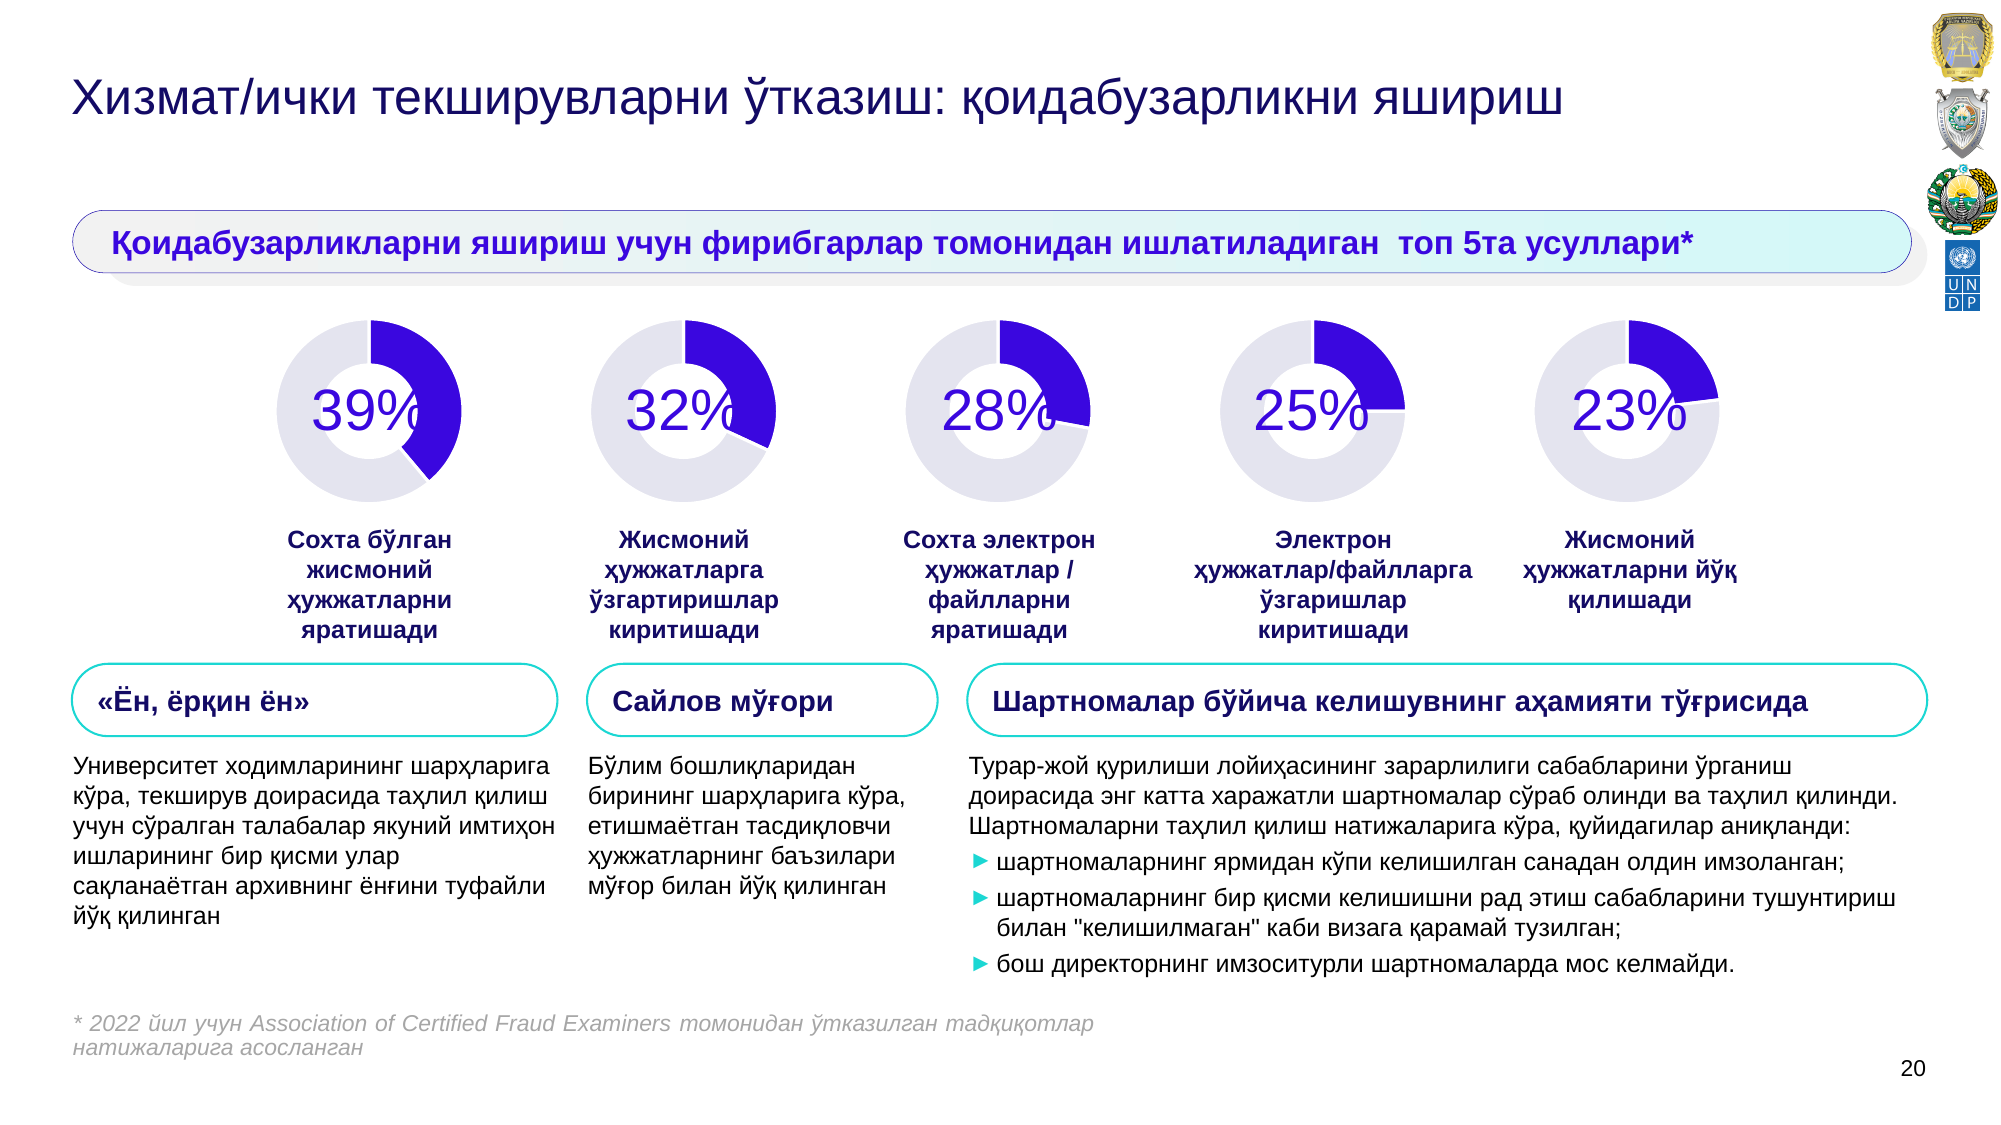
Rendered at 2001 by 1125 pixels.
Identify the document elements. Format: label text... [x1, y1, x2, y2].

picture [1927, 164, 1998, 235]
text_box Бўлим бошлиқларидан бирининг шарҳларига кўра, етишмаётган тасдиқловчи ҳужжатларнинг баъзилари мўғор билан йўқ қилинган [588, 741, 938, 899]
chart [851, 317, 1110, 506]
chart [537, 317, 795, 506]
picture [1935, 88, 1990, 159]
text_box Шартномалар бўйича келишувнинг аҳамияти тўғрисида [966, 662, 1929, 738]
text_box Сайлов мўғори [585, 662, 939, 738]
title Хизмат/ички текширувларни ўтказиш: қоидабузарликни яшириш [71, 71, 1928, 144]
text_box Жисмоний ҳужжатларга ўзгартиришлар киритишади [573, 516, 795, 644]
chart [1166, 317, 1424, 506]
text_box * 2022 йил учун Association of Certified Fraud Examiners томонидан ўтказилган тадқиқотлар натижаларига асосланган [72, 1003, 1110, 1069]
picture [1945, 240, 1980, 311]
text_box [72, 210, 1928, 286]
text_box Электрон ҳужжатлар/файлларга ўзгаришлар киритишади [1186, 516, 1481, 644]
text_box «Ён, ёрқин ён» [70, 662, 559, 738]
chart [1480, 317, 1739, 506]
text_box Университет ходимларининг шарҳларига кўра, текширув доирасида таҳлил қилиш учун сўралган талабалар якуний имтиҳон ишларининг бир қисми улар сақланаётган архивнинг ёнғини туфайли йўқ қилинган [72, 742, 558, 929]
text_box Жисмоний ҳужжатларни йўқ қилишади [1506, 516, 1754, 614]
picture [1930, 12, 1995, 83]
text_box Сохта электрон ҳужжатлар / файлларни яратишади [862, 516, 1137, 644]
text_box Сохта бўлган жисмоний ҳужжатларни яратишади [234, 516, 506, 644]
text_box Турар-жой қурилиши лойиҳасининг зарарлилиги сабабларини ўрганиш доирасида энг катта харажатли шартномалар сўраб олинди ва таҳлил қилинди. Шартномаларни таҳлил қилиш натижаларига кўра, қуйидагилар аниқланди: шартномаларнинг ярмидан кўпи келишилган санадан олдин имзоланган; шартномаларнинг бир қисми келишишни рад этиш сабабларини тушунтириш билан "келишилмаган" каби визага қарамай тузилган; бош директорнинг имзоситурли шартномаларда мос келмайди. [968, 741, 1926, 978]
chart [222, 317, 481, 506]
